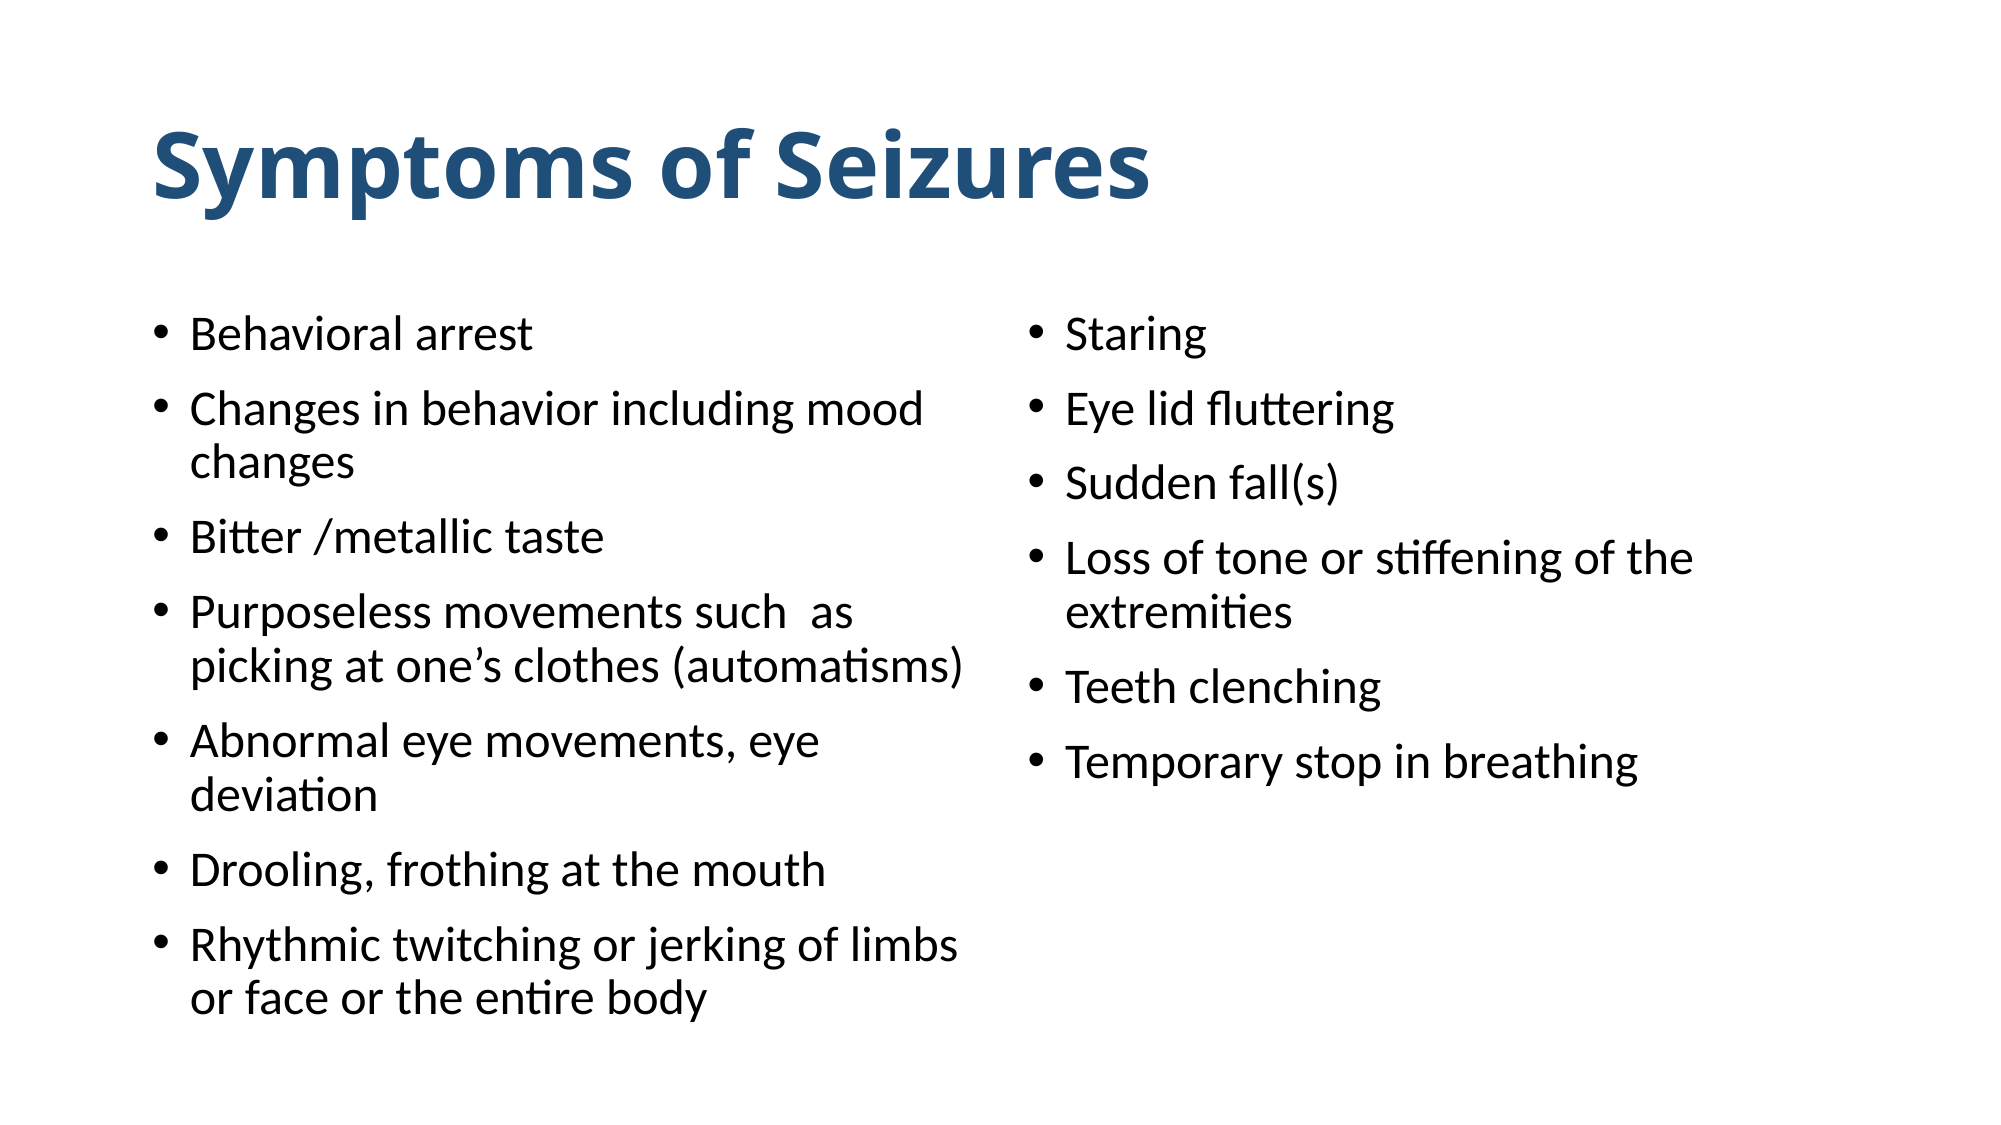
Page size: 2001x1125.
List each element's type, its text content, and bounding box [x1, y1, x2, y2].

list Behavioral arrest Changes in behavior including mood changes Bitter /metallic taste Purposeless movements such as picking at one’s clothes (automatisms) Abnormal eye movements, eye deviation Drooling, frothing at the mouth Rhythmic twitching or jerking of limbs or face or the entire body [137, 299, 988, 1014]
list Staring Eye lid fluttering Sudden fall(s) Loss of tone or stiffening of the extremities Teeth clenching Temporary stop in breathing [1012, 299, 1863, 1014]
title Symptoms of Seizures [137, 59, 1863, 278]
